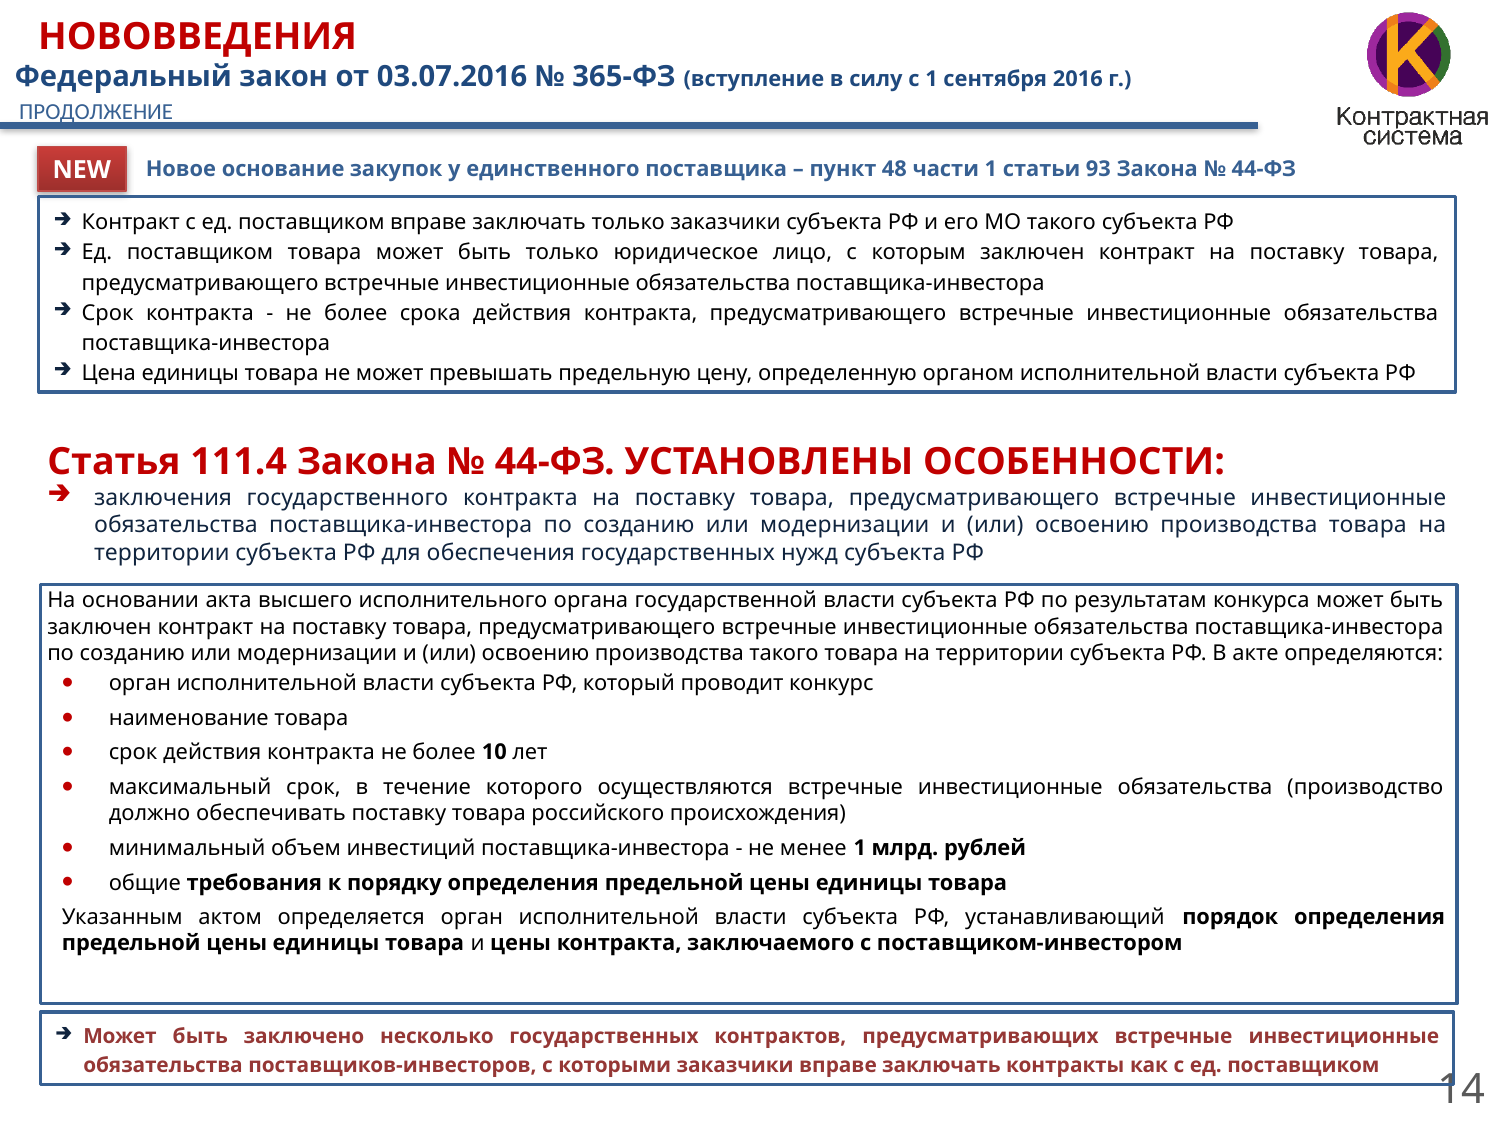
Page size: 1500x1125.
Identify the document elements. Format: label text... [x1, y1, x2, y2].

text_box [38, 963, 1459, 1006]
text_box Может быть заключено несколько государственных контрактов, предусматривающих встречные инвестиционные обязательства поставщиков-инвесторов, с которыми заказчики вправе заключать контракты как с ед. поставщиком [40, 1012, 1454, 1085]
text_box ПРОДОЛЖЕНИЕ [4, 89, 189, 124]
text_box Федеральный закон от 03.07.2016 № 365-ФЗ (вступление в силу с 1 сентября 2016 г.) [0, 49, 1319, 135]
text_box Контракт с ед. поставщиком вправе заключать только заказчики субъекта РФ и его МО такого субъекта РФ Ед. поставщиком товара может быть только юридическое лицо, с которым заключен контракт на поставку товара, предусматривающего встречные инвестиционные обязательства поставщика-инвестора Срок контракта - не более срока действия контракта, предусматривающего встречные инвестиционные обязательства поставщика-инвестора Цена единицы товара не может превышать предельную цену, определенную органом исполнительной власти субъекта РФ [38, 196, 1456, 392]
text_box 14 [1400, 1056, 1500, 1125]
text_box Статья 111.4 Закона № 44-ФЗ. УСТАНОВЛЕНЫ ОСОБЕННОСТИ: заключения государственного контракта на поставку товара, предусматривающего встречные инвестиционные обязательства поставщика-инвестора по созданию или модернизации и (или) освоению производства товара на территории субъекта РФ для обеспечения государственных нужд субъекта РФ [32, 429, 1464, 572]
text_box NEW [37, 146, 127, 192]
text_box Новое основание закупок у единственного поставщика – пункт 48 части 1 статьи 93 Закона № 44-ФЗ [130, 147, 1486, 189]
picture [1324, 0, 1500, 158]
text_box На основании акта высшего исполнительного органа государственной власти субъекта РФ по результатам конкурса может быть заключен контракт на поставку товара, предусматривающего встречные инвестиционные обязательства поставщика-инвестора по созданию или модернизации и (или) освоению производства такого товара на территории субъекта РФ. В акте определяются: орган исполнительной власти субъекта РФ, который проводит конкурс наименование товара срок действия контракта не более 10 лет максимальный срок, в течение которого осуществляются встречные инвестиционные обязательства (производство должно обеспечивать поставку товара российского происхождения) минимальный объем инвестиций поставщика-инвестора - не менее 1 млрд. рублей общие требования к порядку определения предельной цены единицы товара Указанным актом определяется орган исполнительной власти субъекта РФ, устанавливающий порядок определения предельной цены единицы товара и цены контракта, заключаемого с поставщиком-инвестором [32, 578, 1461, 963]
text_box НОВОВВЕДЕНИЯ [23, 4, 373, 65]
